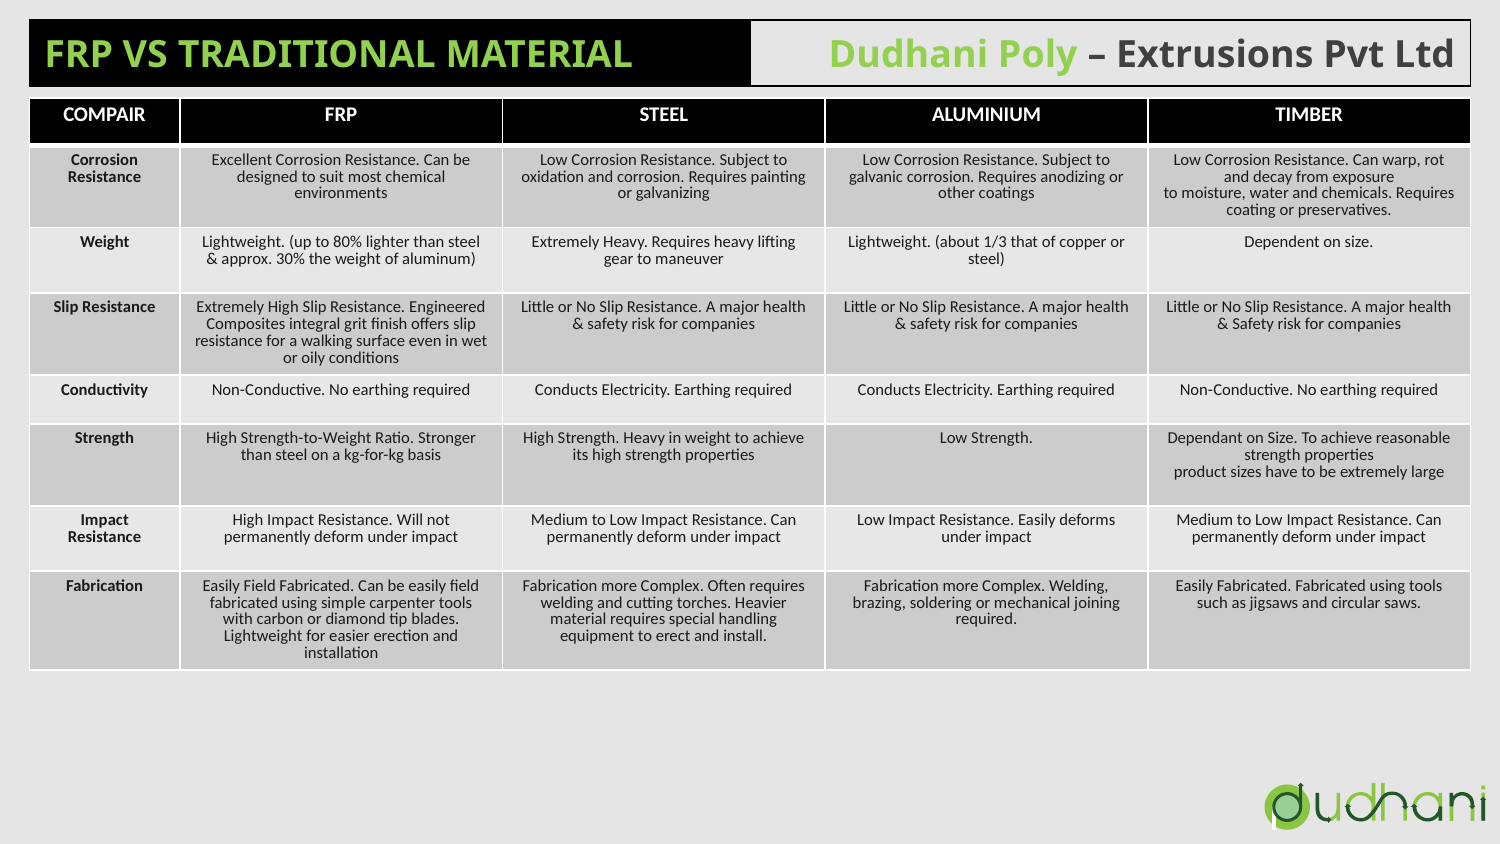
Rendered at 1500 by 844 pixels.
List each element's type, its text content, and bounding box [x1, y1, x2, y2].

table_cell Fabrication more Complex. Often requires welding and cutting torches. Heavier material requires special handling equipment to erect and install. [503, 572, 824, 669]
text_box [1264, 782, 1487, 830]
table_cell Conducts Electricity. Earthing required [826, 376, 1147, 423]
table_cell Conducts Electricity. Earthing required [503, 376, 824, 423]
table_cell Weight [30, 228, 179, 292]
table_cell Conductivity [30, 376, 179, 423]
table_cell High Strength. Heavy in weight to achieve its high strength properties [503, 425, 824, 505]
table_cell Fabrication more Complex. Welding, brazing, soldering or mechanical joining required. [826, 572, 1147, 669]
table_cell Extremely High Slip Resistance. Engineered Composites integral grit finish offers slip resistance for a walking surface even in wet or oily conditions [181, 294, 502, 374]
table_cell Little or No Slip Resistance. A major health & safety risk for companies [826, 294, 1147, 374]
table_cell Slip Resistance [30, 294, 179, 374]
table_cell Dependant on Size. To achieve reasonable strength properties product sizes have to be extremely large [1149, 425, 1470, 505]
table_cell Low Corrosion Resistance. Subject to oxidation and corrosion. Requires painting or galvanizing [503, 148, 824, 227]
table_header ALUMINIUM [826, 99, 1147, 143]
table_cell Non-Conductive. No earthing required [181, 376, 502, 423]
table_cell Corrosion Resistance [30, 148, 179, 227]
table_cell Easily Field Fabricated. Can be easily field fabricated using simple carpenter tools with carbon or diamond tip blades. Lightweight for easier erection and installation [181, 572, 502, 669]
table_cell Low Strength. [826, 425, 1147, 505]
table_header STEEL [503, 99, 824, 143]
table_cell Strength [30, 425, 179, 505]
table_cell High Strength-to-Weight Ratio. Stronger than steel on a kg-for-kg basis [181, 425, 502, 505]
table_cell Impact Resistance [30, 507, 179, 570]
table_cell Medium to Low Impact Resistance. Can permanently deform under impact [503, 507, 824, 570]
table_header COMPAIR [30, 99, 179, 143]
table_cell Medium to Low Impact Resistance. Can permanently deform under impact [1149, 507, 1470, 570]
table_cell Extremely Heavy. Requires heavy lifting gear to maneuver [503, 228, 824, 292]
table_header TIMBER [1149, 99, 1470, 143]
table_header FRP [181, 99, 502, 143]
table_cell Non-Conductive. No earthing required [1149, 376, 1470, 423]
table_header Dudhani Poly – Extrusions Pvt Ltd [751, 21, 1470, 85]
table_header FRP VS TRADITIONAL MATERIAL [30, 21, 749, 85]
table_cell High Impact Resistance. Will not permanently deform under impact [181, 507, 502, 570]
table_cell Low Corrosion Resistance. Subject to galvanic corrosion. Requires anodizing or other coatings [826, 148, 1147, 227]
table_cell Lightweight. (up to 80% lighter than steel & approx. 30% the weight of aluminum) [181, 228, 502, 292]
table_cell Dependent on size. [1149, 228, 1470, 292]
table_cell Fabrication [30, 572, 179, 669]
text_box [0, 0, 1500, 844]
table_cell Easily Fabricated. Fabricated using tools such as jigsaws and circular saws. [1149, 572, 1470, 669]
table_cell Low Impact Resistance. Easily deforms under impact [826, 507, 1147, 570]
table_cell Low Corrosion Resistance. Can warp, rot and decay from exposure to moisture, water and chemicals. Requires coating or preservatives. [1149, 148, 1470, 227]
table_cell Little or No Slip Resistance. A major health & safety risk for companies [503, 294, 824, 374]
table_cell Excellent Corrosion Resistance. Can be designed to suit most chemical environments [181, 148, 502, 227]
table_cell Little or No Slip Resistance. A major health & Safety risk for companies [1149, 294, 1470, 374]
table_cell Lightweight. (about 1/3 that of copper or steel) [826, 228, 1147, 292]
